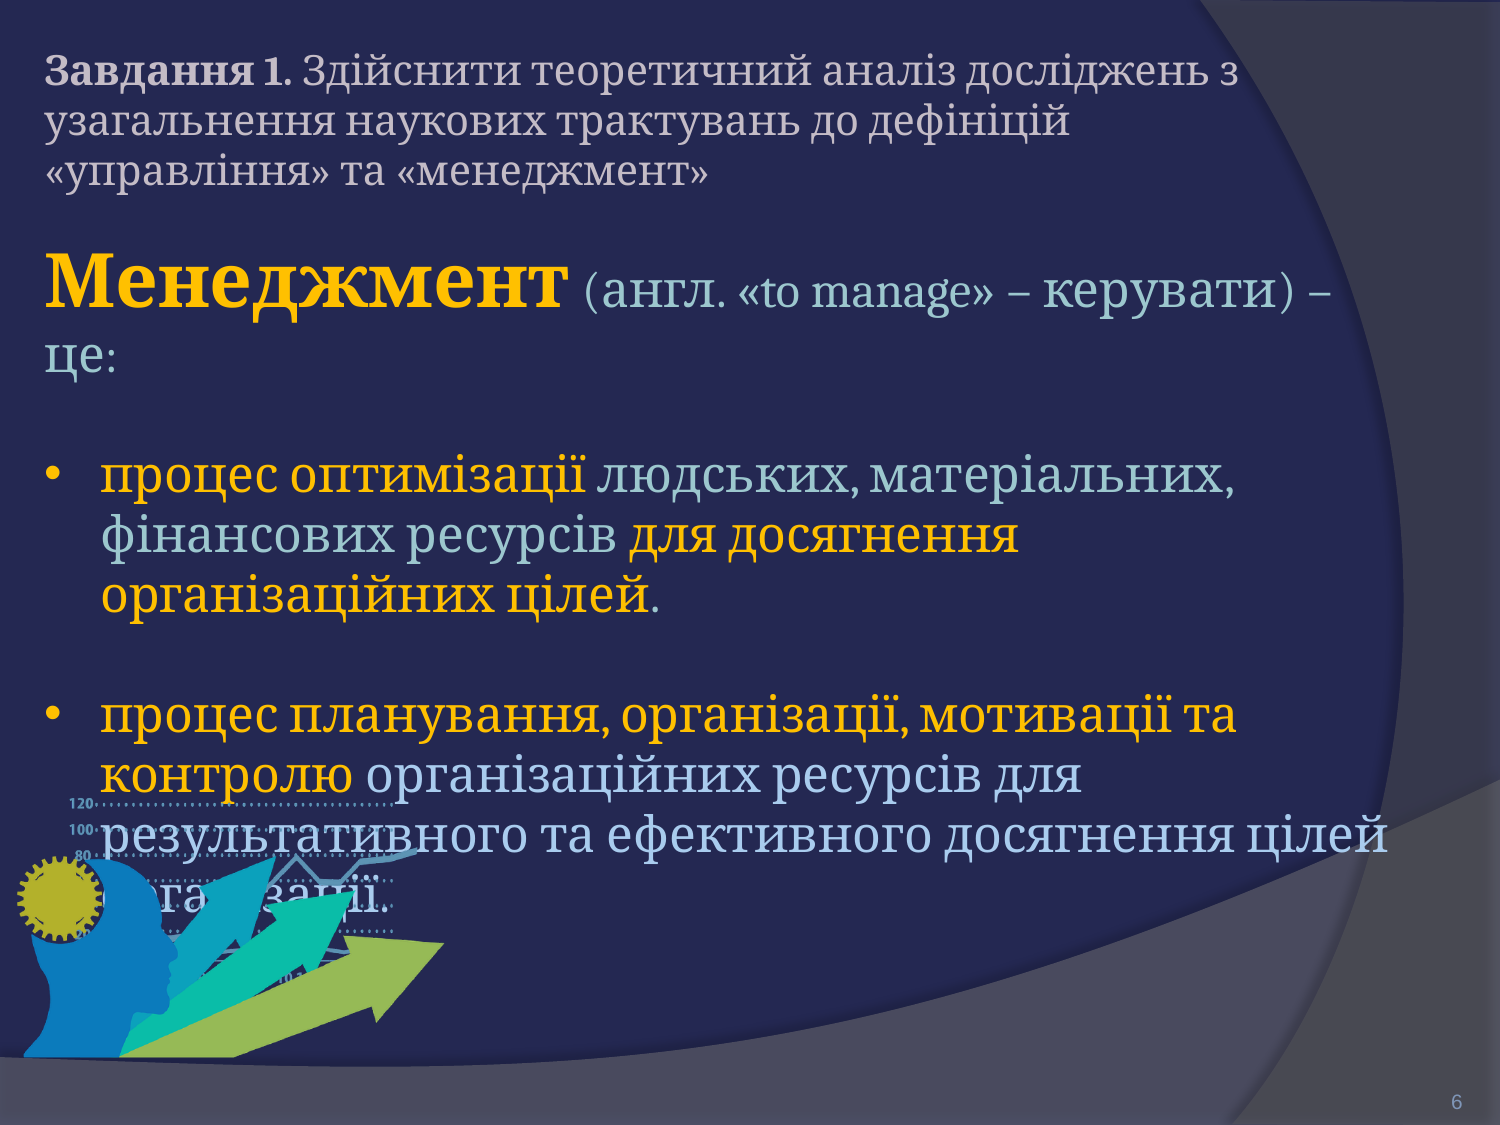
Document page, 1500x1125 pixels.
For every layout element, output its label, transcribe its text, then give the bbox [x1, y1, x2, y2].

picture [0, 731, 505, 1088]
text_box Менеджмент (англ. «to manage» – керувати) – це: процес оптимізації людських, матеріальних, фінансових ресурсів для досягнення організаційних цілей. процес планування, організації, мотивації та контролю організаційних ресурсів для результативного та ефективного досягнення цілей організації. [29, 225, 1406, 930]
slide_number 6 [1337, 1053, 1463, 1114]
text_box Завдання 1. Здійснити теоретичний аналіз досліджень з узагальнення наукових трактувань до дефініцій «управління» та «менеджмент» [29, 36, 1332, 202]
